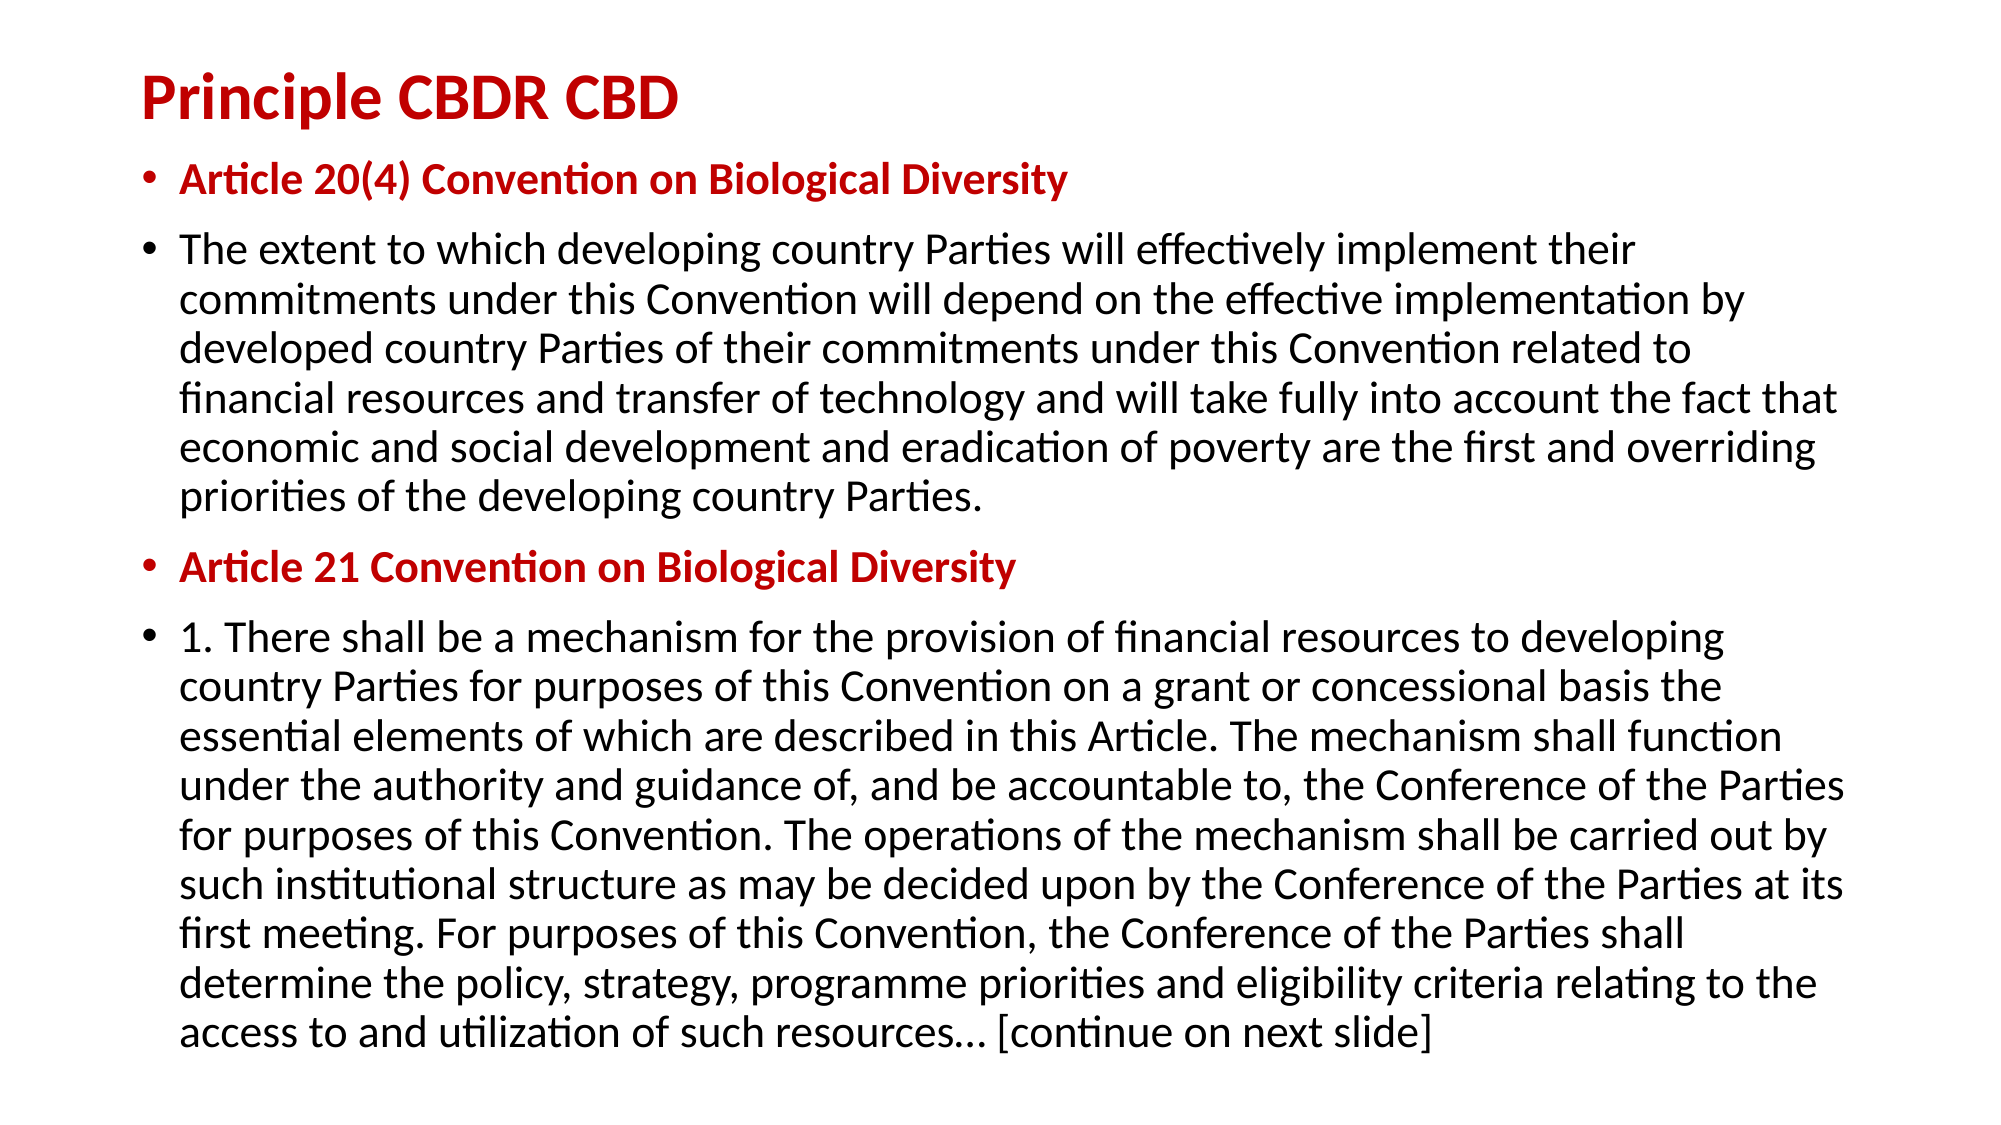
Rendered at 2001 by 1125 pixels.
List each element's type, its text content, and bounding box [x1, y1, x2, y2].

list Principle CBDR CBD Article 20(4) Convention on Biological Diversity The extent to which developing country Parties will effectively implement their commitments under this Convention will depend on the effective implementation by developed country Parties of their commitments under this Convention related to financial resources and transfer of technology and will take fully into account the fact that economic and social development and eradication of poverty are the first and overriding priorities of the developing country Parties. Article 21 Convention on Biological Diversity 1. There shall be a mechanism for the provision of financial resources to developing country Parties for purposes of this Convention on a grant or concessional basis the essential elements of which are described in this Article. The mechanism shall function under the authority and guidance of, and be accountable to, the Conference of the Parties for purposes of this Convention. The operations of the mechanism shall be carried out by such institutional structure as may be decided upon by the Conference of the Parties at its first meeting. For purposes of this Convention, the Conference of the Parties shall determine the policy, strategy, programme priorities and eligibility criteria relating to the access to and utilization of such resources… [continue on next slide] [126, 54, 1874, 1125]
